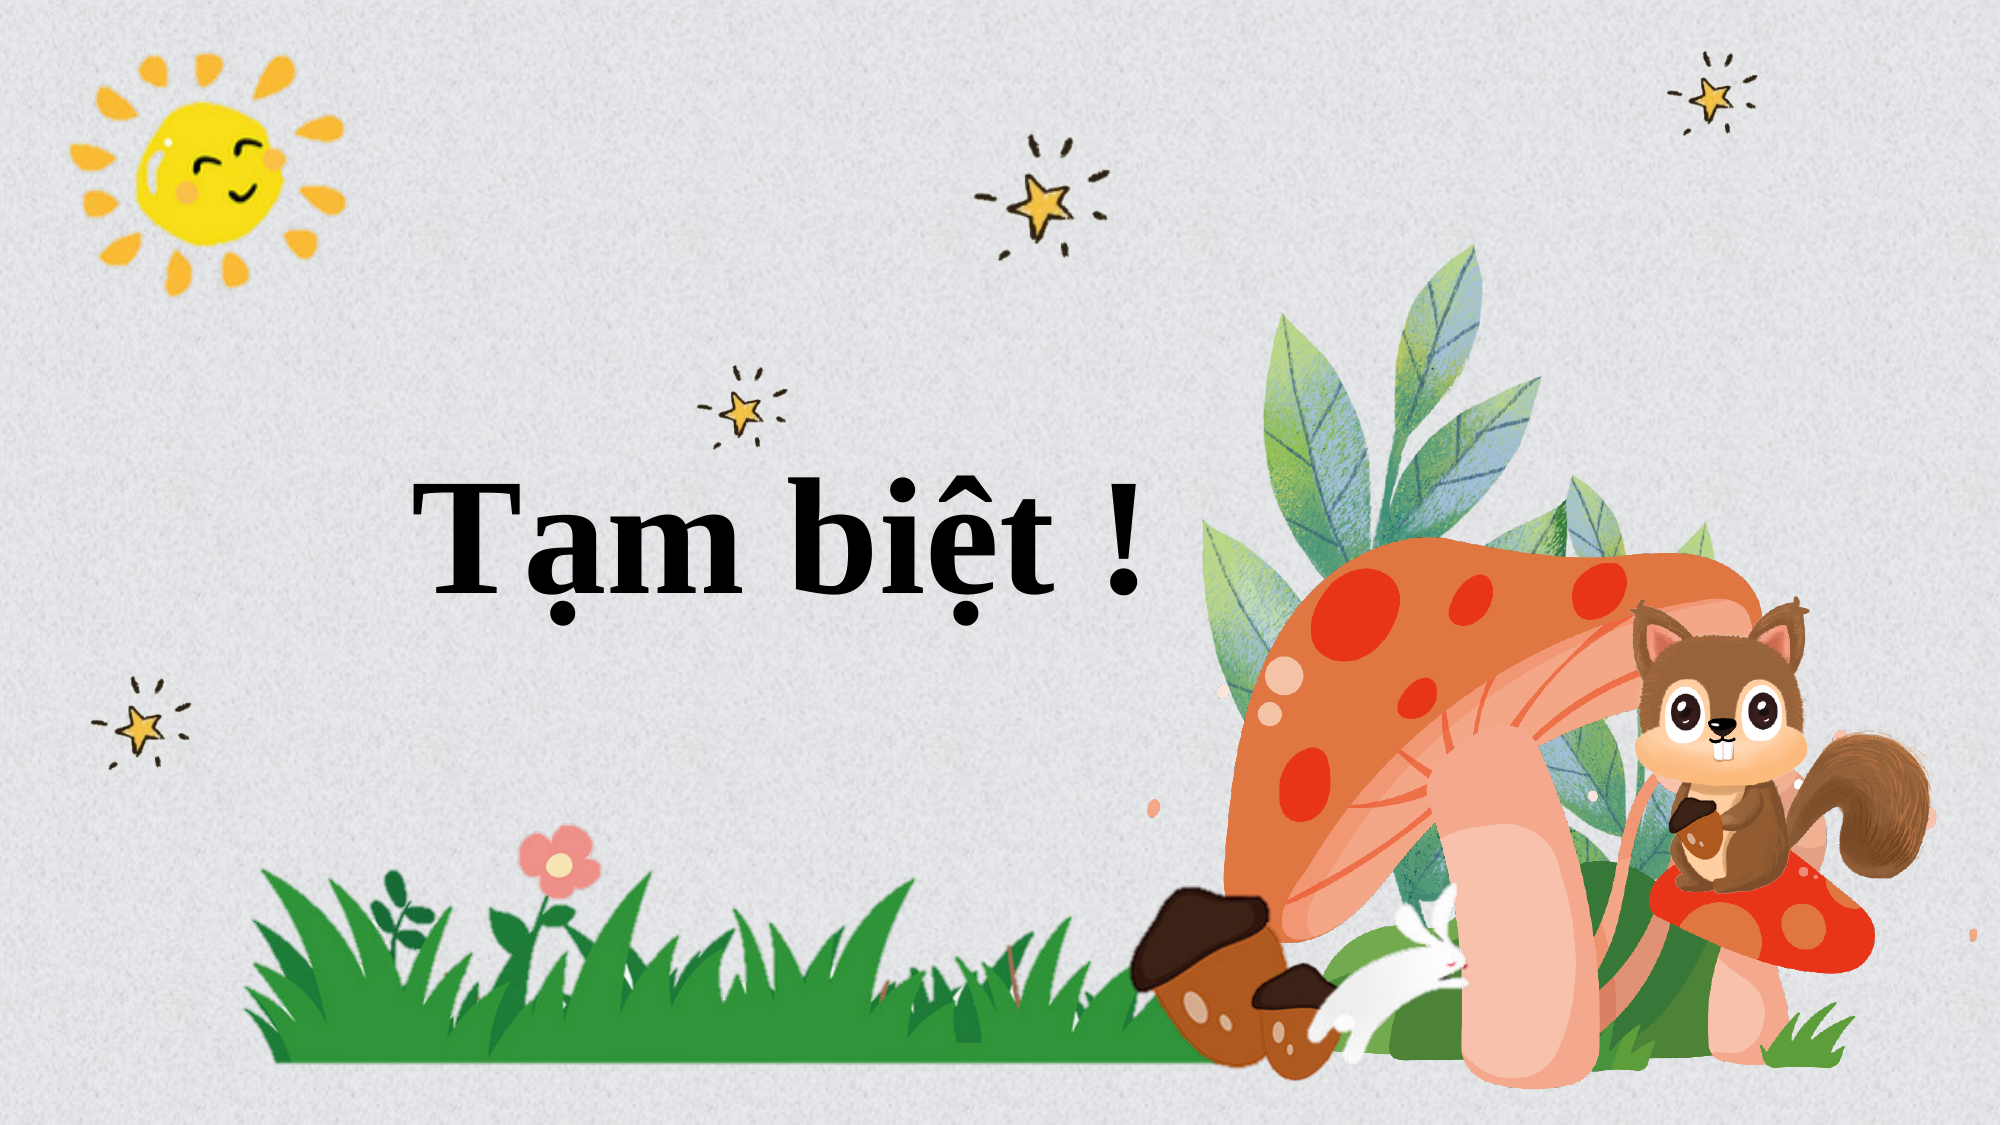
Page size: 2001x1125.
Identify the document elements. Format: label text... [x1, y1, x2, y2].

picture [224, 752, 1045, 1090]
picture [74, 659, 219, 793]
text_box Tạm biệt ! [397, 419, 1045, 634]
picture [0, 15, 399, 332]
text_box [1045, 198, 2000, 1125]
picture [1652, 35, 1782, 156]
picture [951, 110, 1147, 291]
picture [682, 349, 812, 470]
